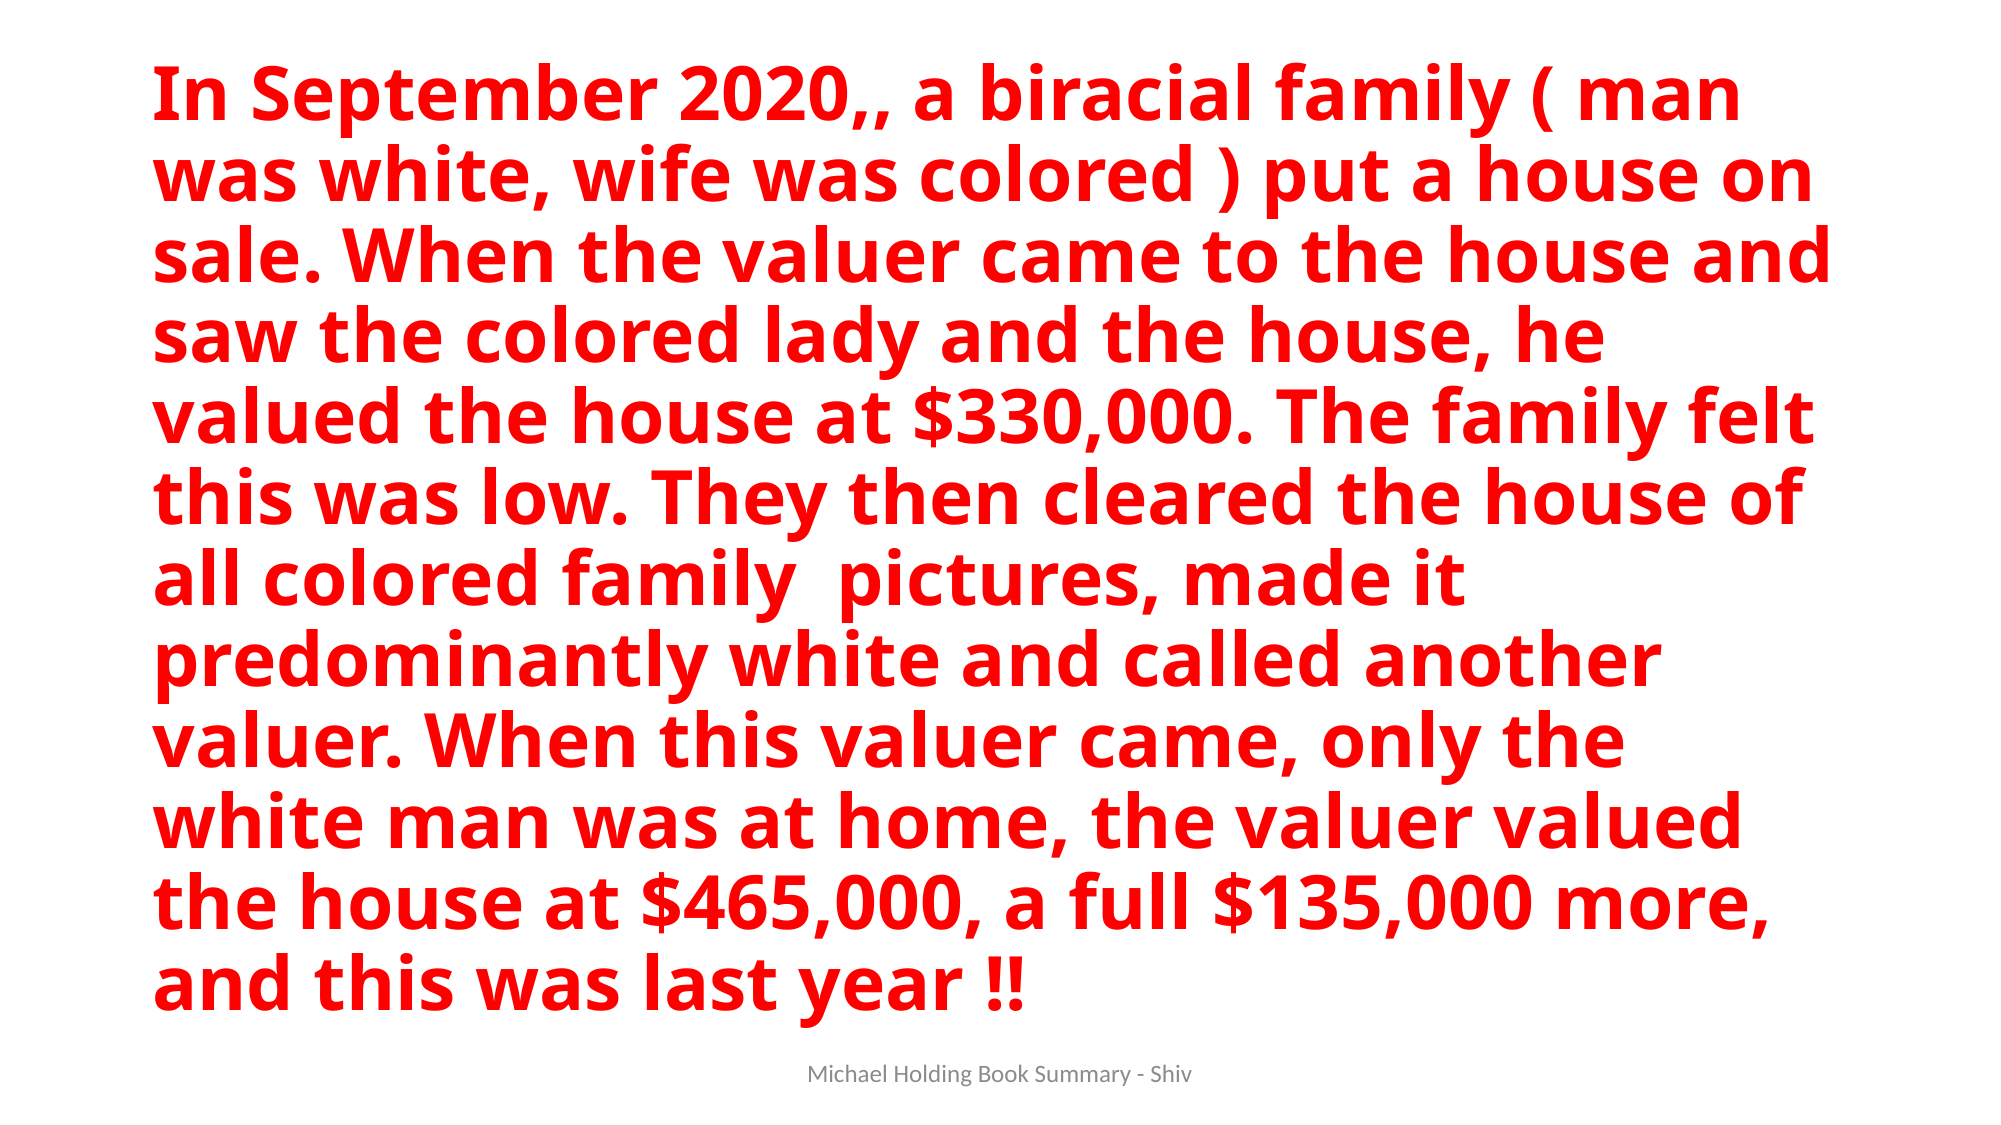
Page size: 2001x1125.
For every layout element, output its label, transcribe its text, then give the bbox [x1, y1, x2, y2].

footer Michael Holding Book Summary - Shiv [662, 1042, 1338, 1103]
title In September 2020,, a biracial family ( man was white, wife was colored ) put a house on sale. When the valuer came to the house and saw the colored lady and the house, he valued the house at $330,000. The family felt this was low. They then cleared the house of all colored family pictures, made it predominantly white and called another valuer. When this valuer came, only the white man was at home, the valuer valued the house at $465,000, a full $135,000 more, and this was last year !! [137, 59, 1863, 1023]
